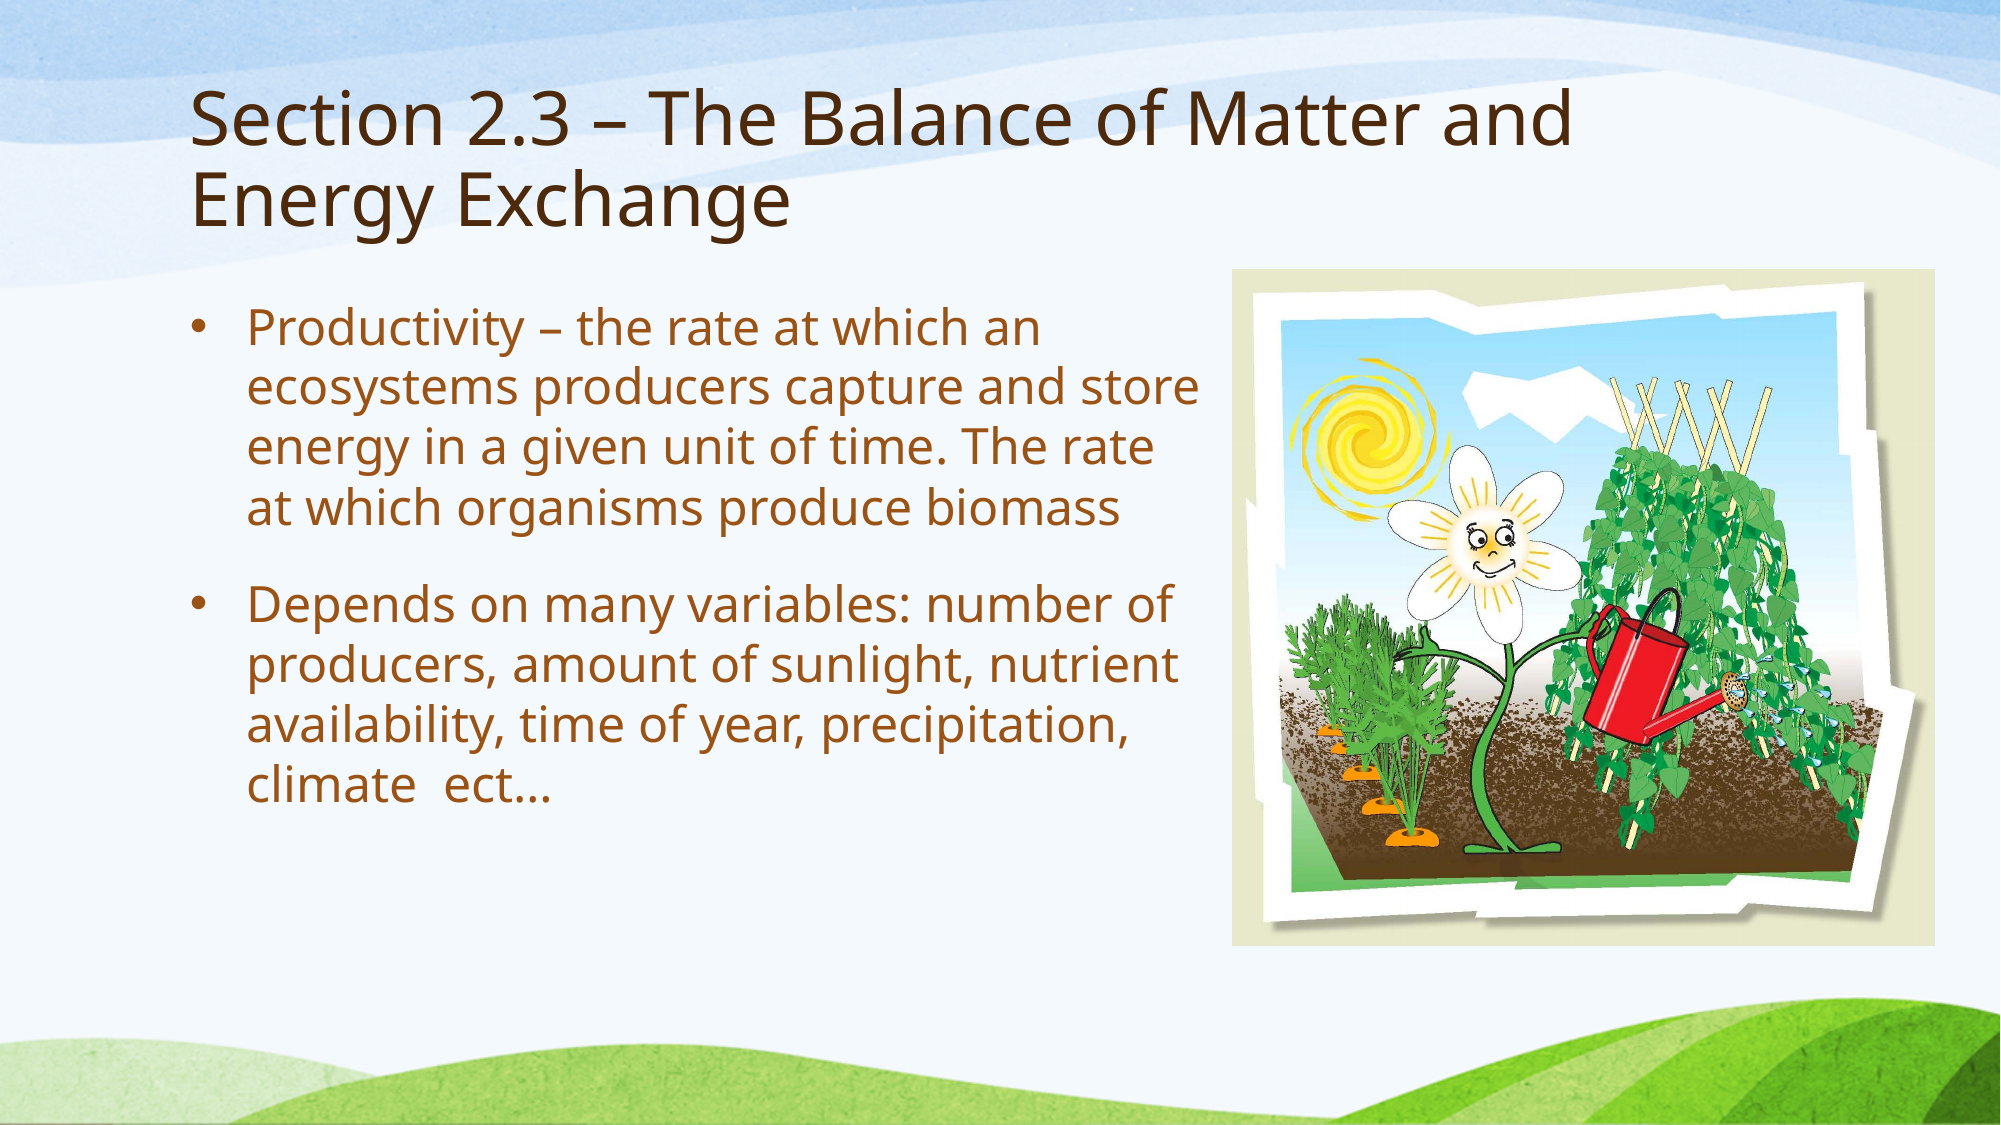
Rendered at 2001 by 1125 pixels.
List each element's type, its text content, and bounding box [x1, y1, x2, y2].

title Section 2.3 – The Balance of Matter and Energy Exchange [174, 50, 1825, 250]
picture [0, 0, 2001, 1125]
list Productivity – the rate at which an ecosystems producers capture and store energy in a given unit of time. The rate at which organisms produce biomass Depends on many variables: number of producers, amount of sunlight, nutrient availability, time of year, precipitation, climate ect… [174, 287, 1217, 982]
